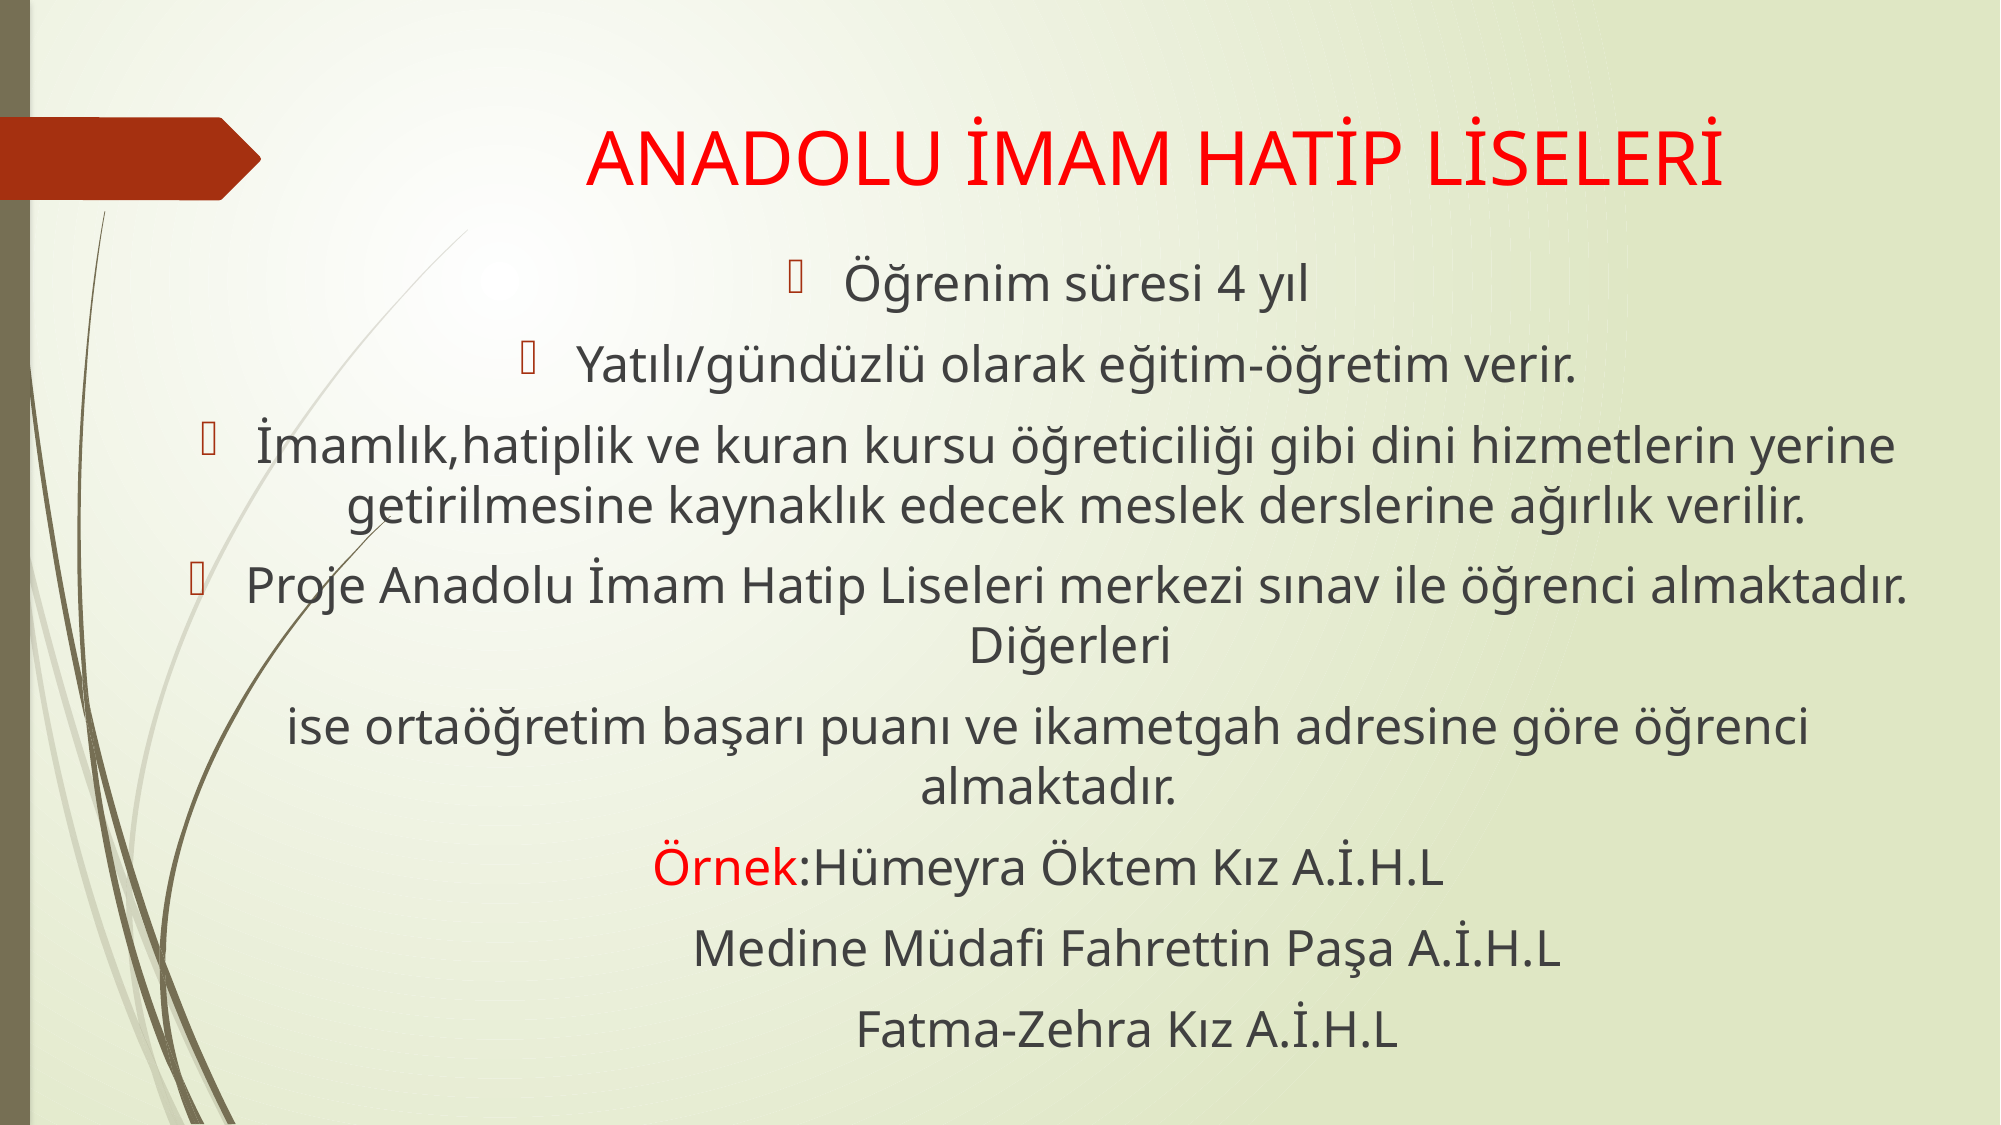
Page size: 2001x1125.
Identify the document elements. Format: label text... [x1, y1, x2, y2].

title ANADOLU İMAM HATİP LİSELERİ [425, 102, 1888, 223]
list Öğrenim süresi 4 yıl Yatılı/gündüzlü olarak eğitim-öğretim verir. İmamlık,hatiplik ve kuran kursu öğreticiliği gibi dini hizmetlerin yerine getirilmesine kaynaklık edecek meslek derslerine ağırlık verilir. Proje Anadolu İmam Hatip Liseleri merkezi sınav ile öğrenci almaktadır. Diğerleri ise ortaöğretim başarı puanı ve ikametgah adresine göre öğrenci almaktadır. Örnek:Hümeyra Öktem Kız A.İ.H.L Medine Müdafi Fahrettin Paşa A.İ.H.L Fatma-Zehra Kız A.İ.H.L [166, 243, 1932, 1125]
